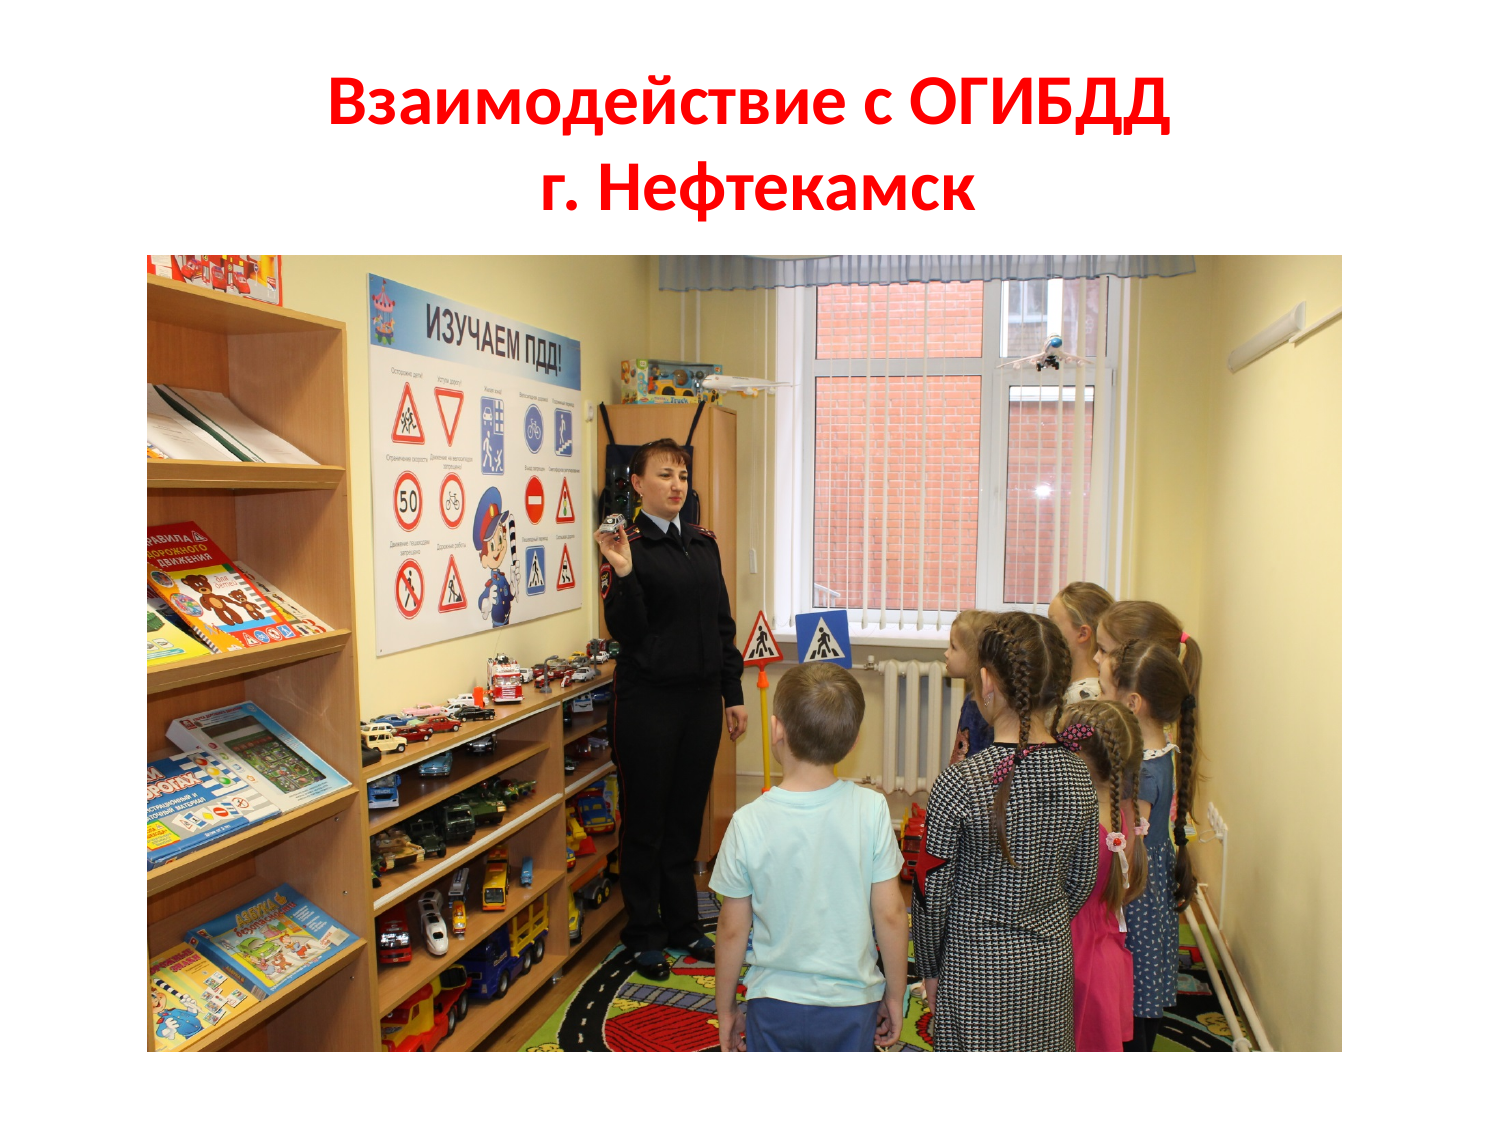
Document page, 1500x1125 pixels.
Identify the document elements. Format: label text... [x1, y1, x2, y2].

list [147, 255, 1342, 1052]
title Взаимодействие с ОГИБДД г. Нефтекамск [75, 45, 1425, 233]
